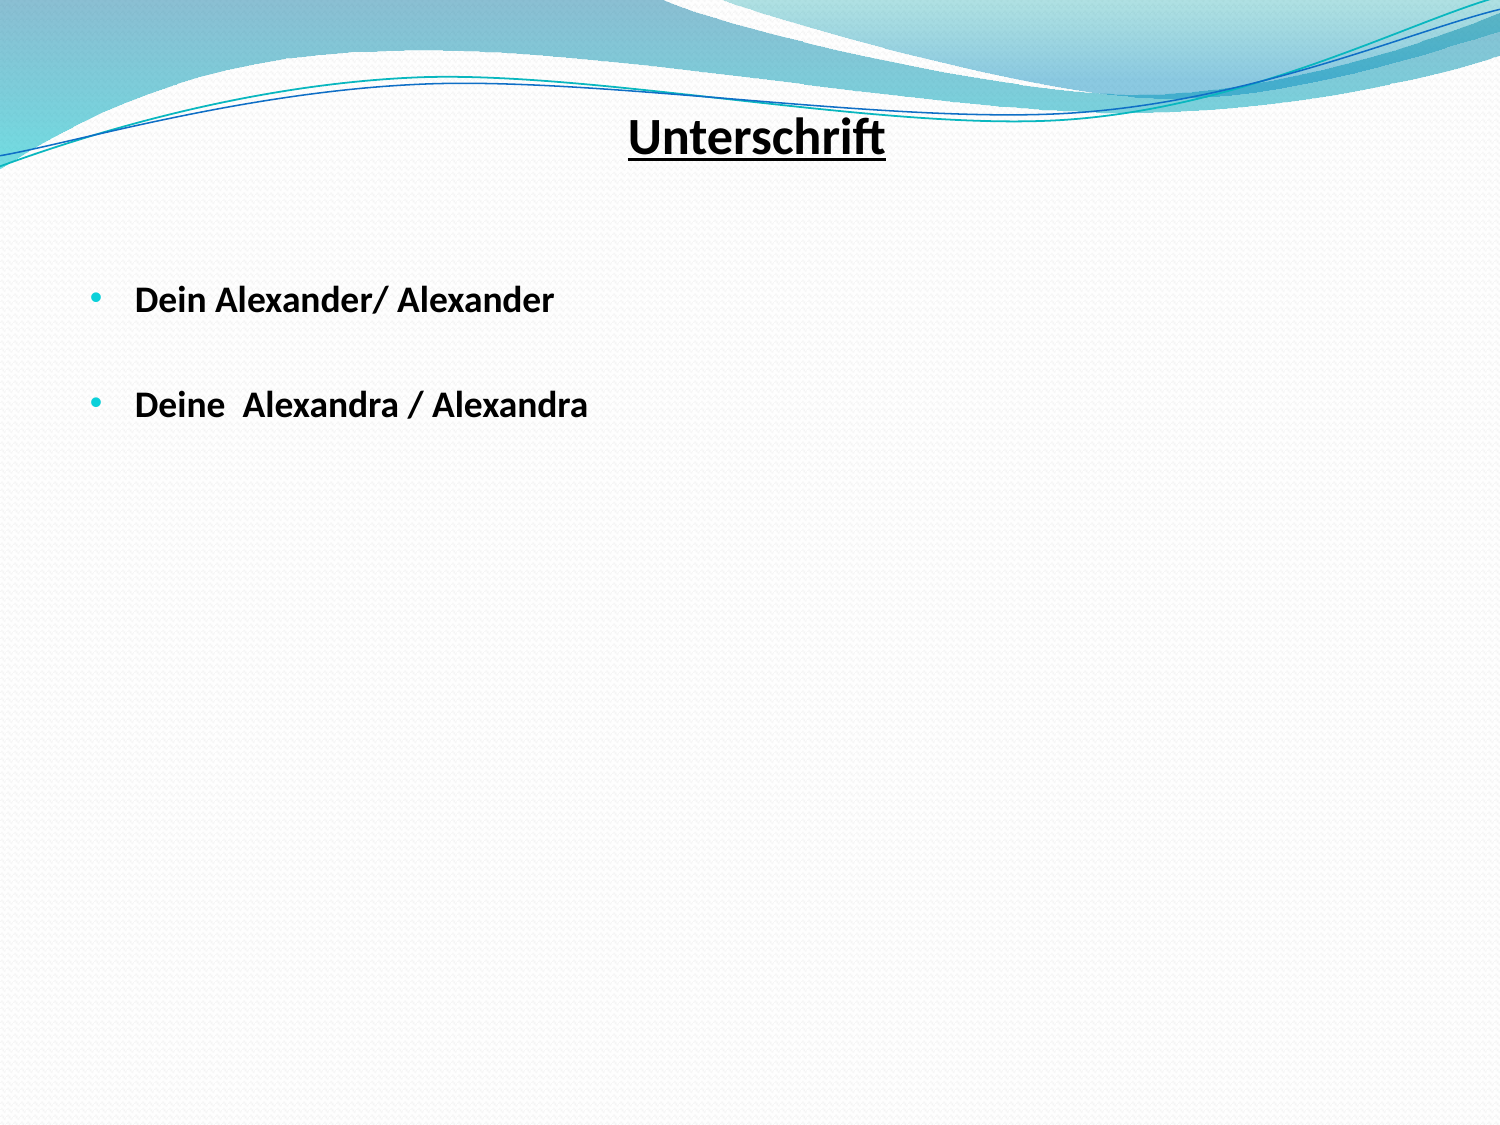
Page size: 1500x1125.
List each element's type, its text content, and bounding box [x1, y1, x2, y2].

list Dein Alexander/ Alexander Deine Alexandra / Alexandra [75, 267, 1425, 1038]
title Unterschrift [82, 93, 1432, 282]
